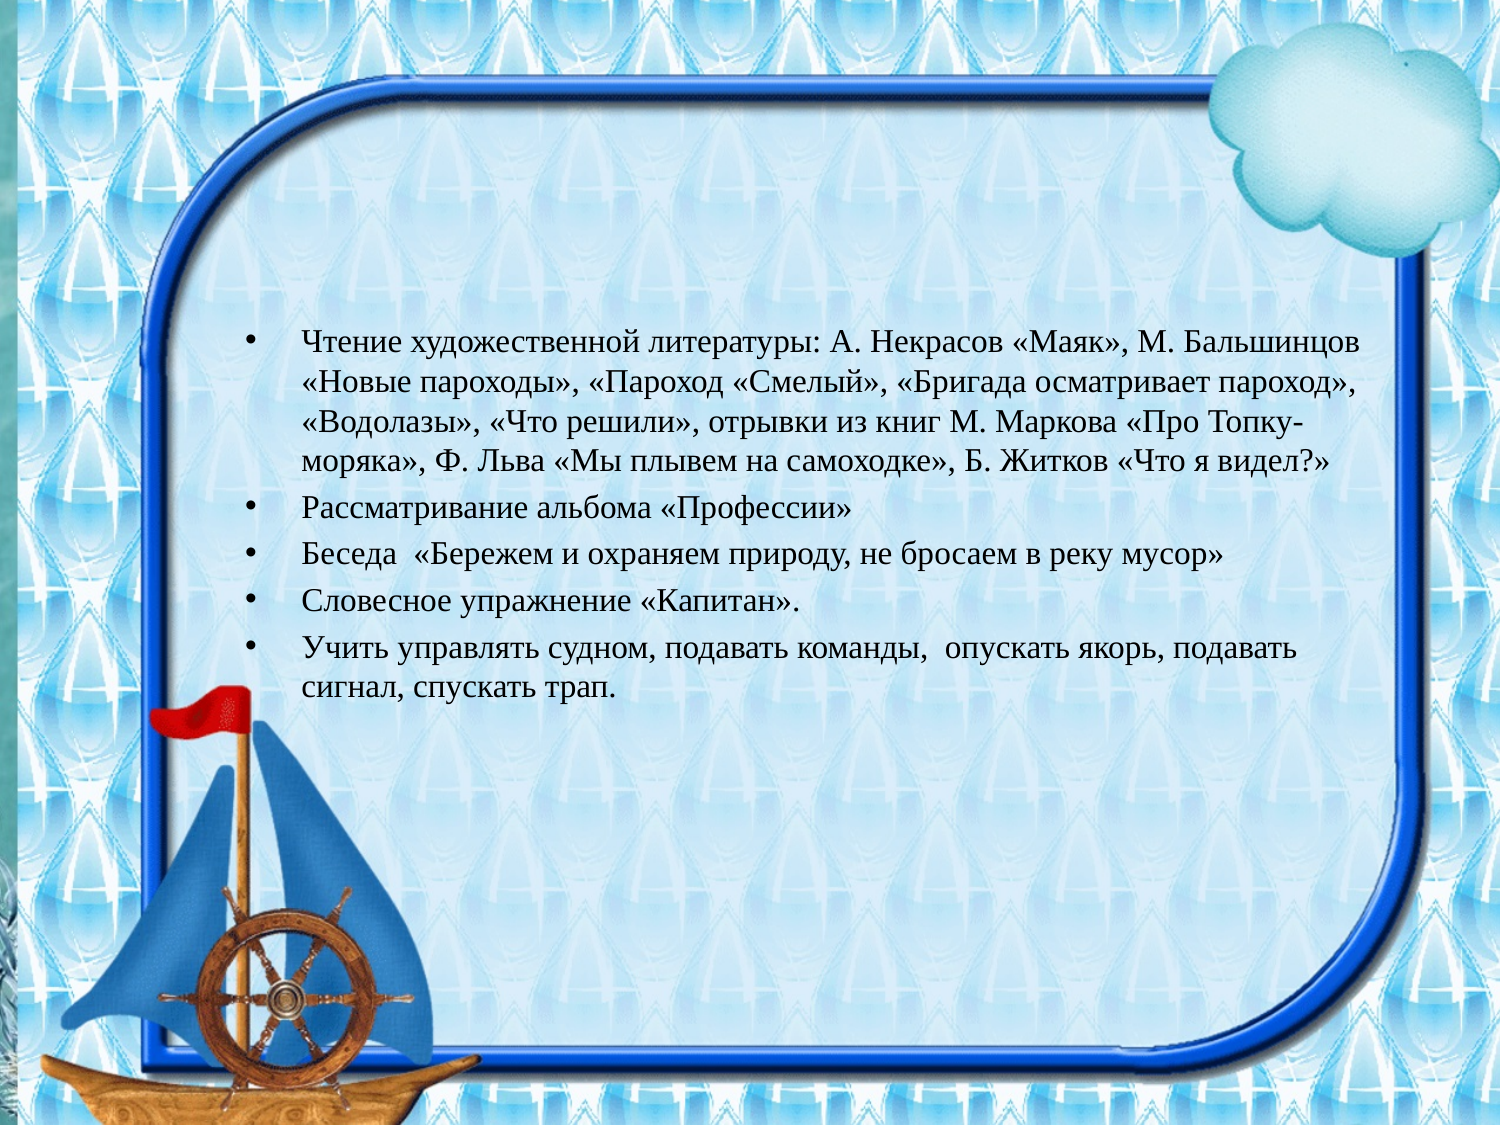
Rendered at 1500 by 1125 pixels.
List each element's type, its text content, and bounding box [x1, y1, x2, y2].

picture [0, 0, 1500, 1125]
list Чтение художественной литературы: А. Некрасов «Маяк», М. Бальшинцов «Новые пароходы», «Пароход «Смелый», «Бригада осматривает пароход», «Водолазы», «Что решили», отрывки из книг М. Маркова «Про Топку-моряка», Ф. Льва «Мы плывем на самоходке», Б. Житков «Что я видел?» Рассматривание альбома «Профессии» Беседа «Бережем и охраняем природу, не бросаем в реку мусор» Словесное упражнение «Капитан». Учить управлять судном, подавать команды, опускать якорь, подавать сигнал, спускать трап. [230, 125, 1388, 1005]
title [75, 45, 1425, 233]
